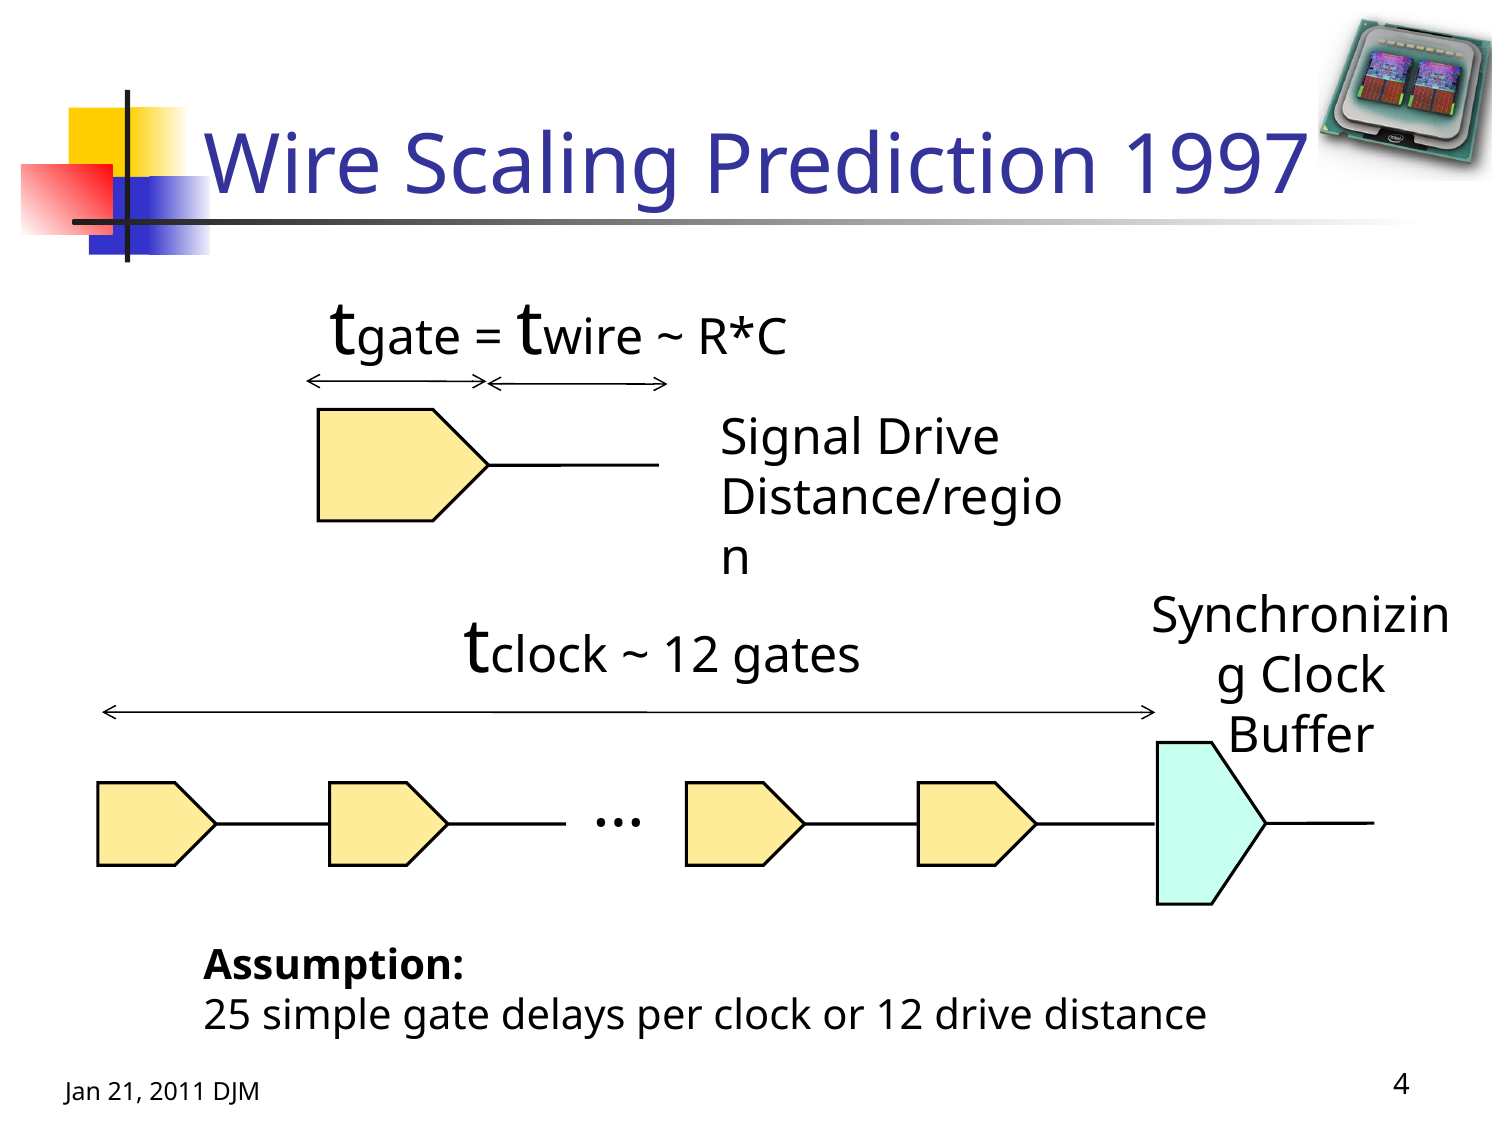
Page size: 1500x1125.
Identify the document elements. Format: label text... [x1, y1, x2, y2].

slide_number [49, 1037, 363, 1113]
text_box Signal Drive Distance/region [705, 397, 1099, 592]
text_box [686, 782, 916, 866]
slide_number 4 [1112, 1037, 1426, 1113]
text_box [317, 409, 660, 522]
text_box tgate = twire ~ R*C [314, 272, 854, 437]
text_box … [577, 751, 675, 847]
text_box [329, 782, 567, 866]
picture [1318, 8, 1492, 182]
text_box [917, 782, 1152, 866]
text_box Synchronizing Clock Buffer [1133, 575, 1470, 771]
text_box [97, 782, 328, 866]
text_box Assumption: 25 simple gate delays per clock or 12 drive distance [188, 930, 1419, 1046]
title Wire Scaling Prediction 1997 [188, 28, 1468, 217]
text_box tclock ~ 12 gates [448, 590, 902, 696]
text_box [1157, 742, 1375, 905]
